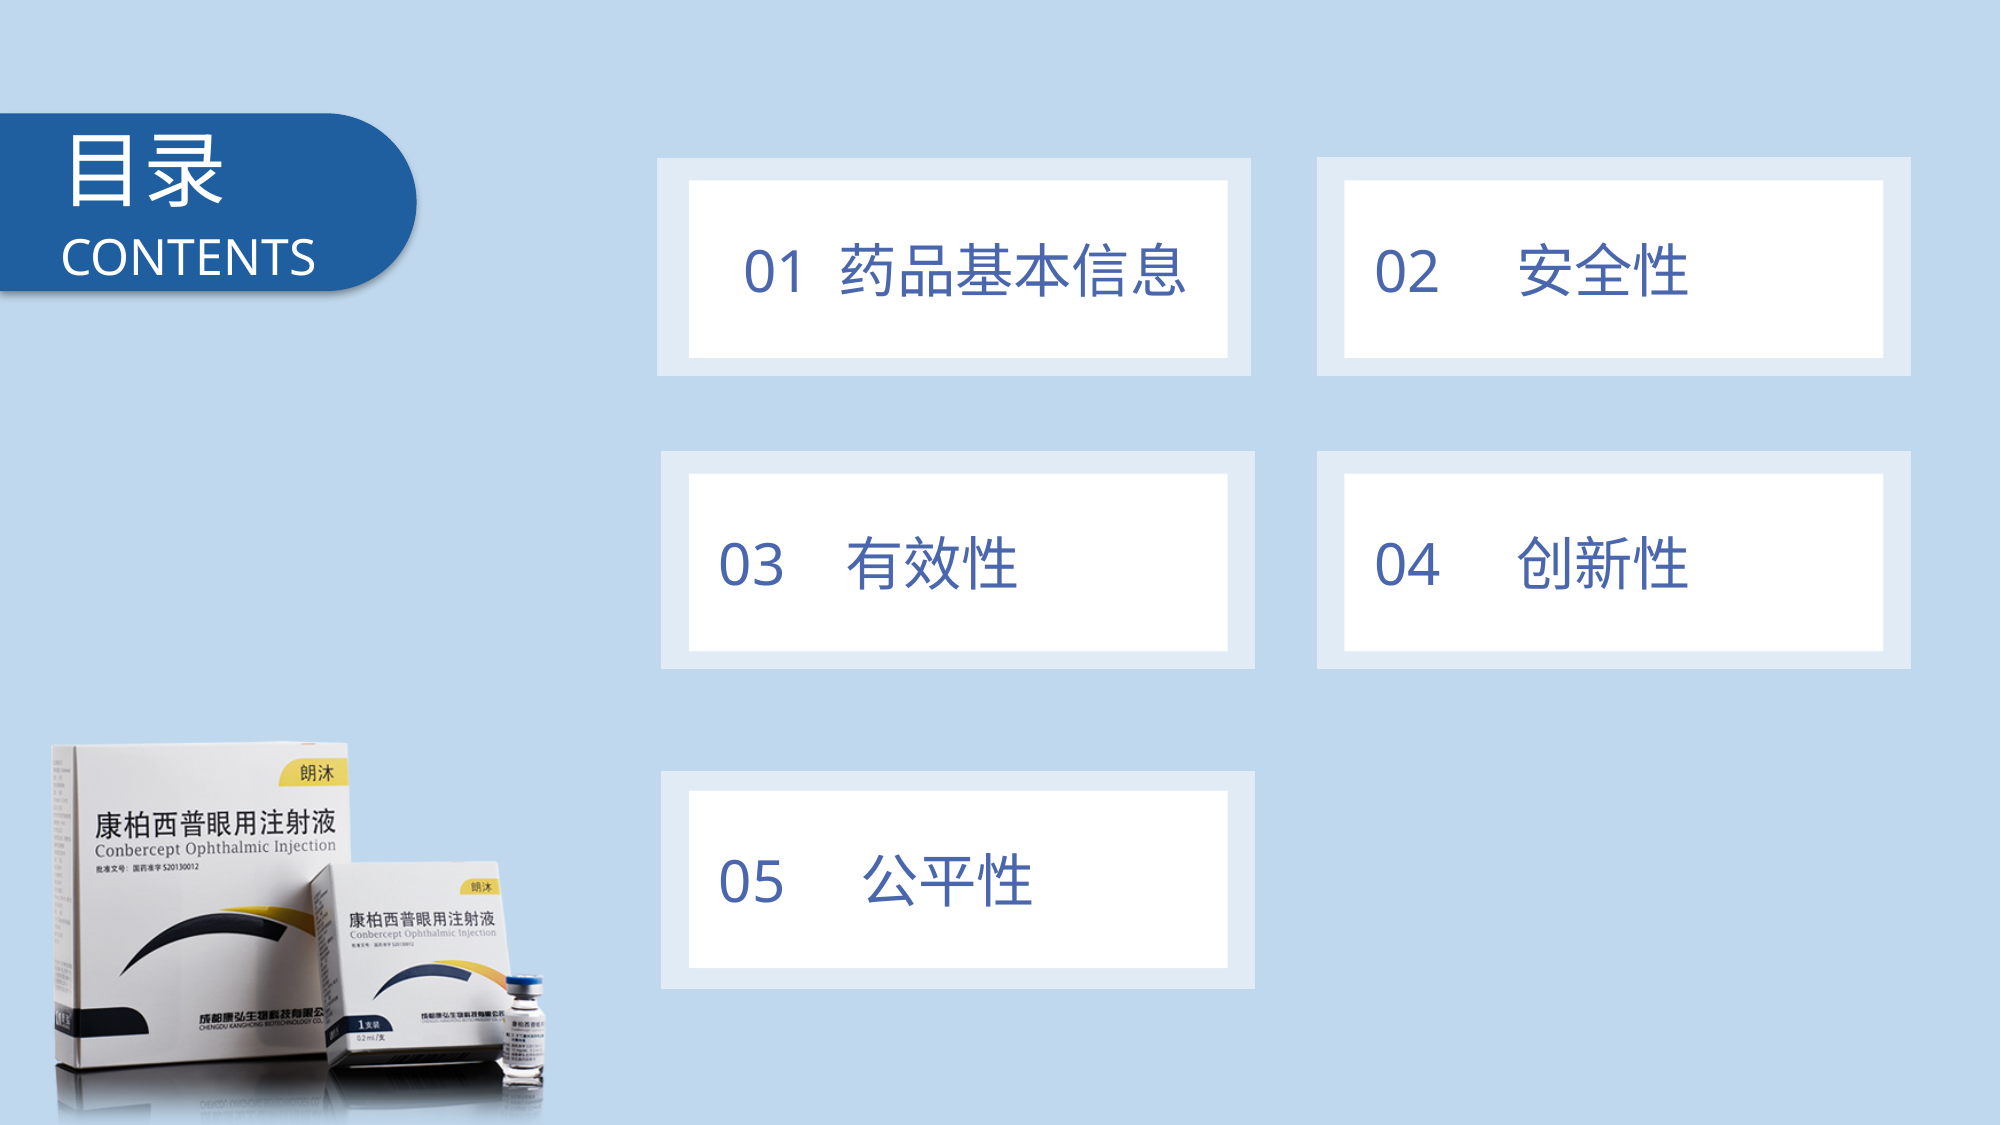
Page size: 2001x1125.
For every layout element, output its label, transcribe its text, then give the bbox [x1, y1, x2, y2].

text_box 01 药品基本信息 [688, 179, 1229, 359]
text_box [688, 769, 1257, 991]
text_box [1315, 449, 1913, 671]
text_box 03 有效性 [688, 473, 1229, 652]
text_box 04 创新性 [1343, 473, 1884, 652]
picture [0, 679, 688, 1125]
text_box [659, 449, 1257, 671]
text_box 02 安全性 [1343, 179, 1884, 359]
text_box 05 公平性 [688, 789, 1229, 969]
text_box [1315, 155, 1913, 378]
text_box [654, 156, 1253, 378]
text_box 目录 CONTENTS [0, 112, 418, 292]
